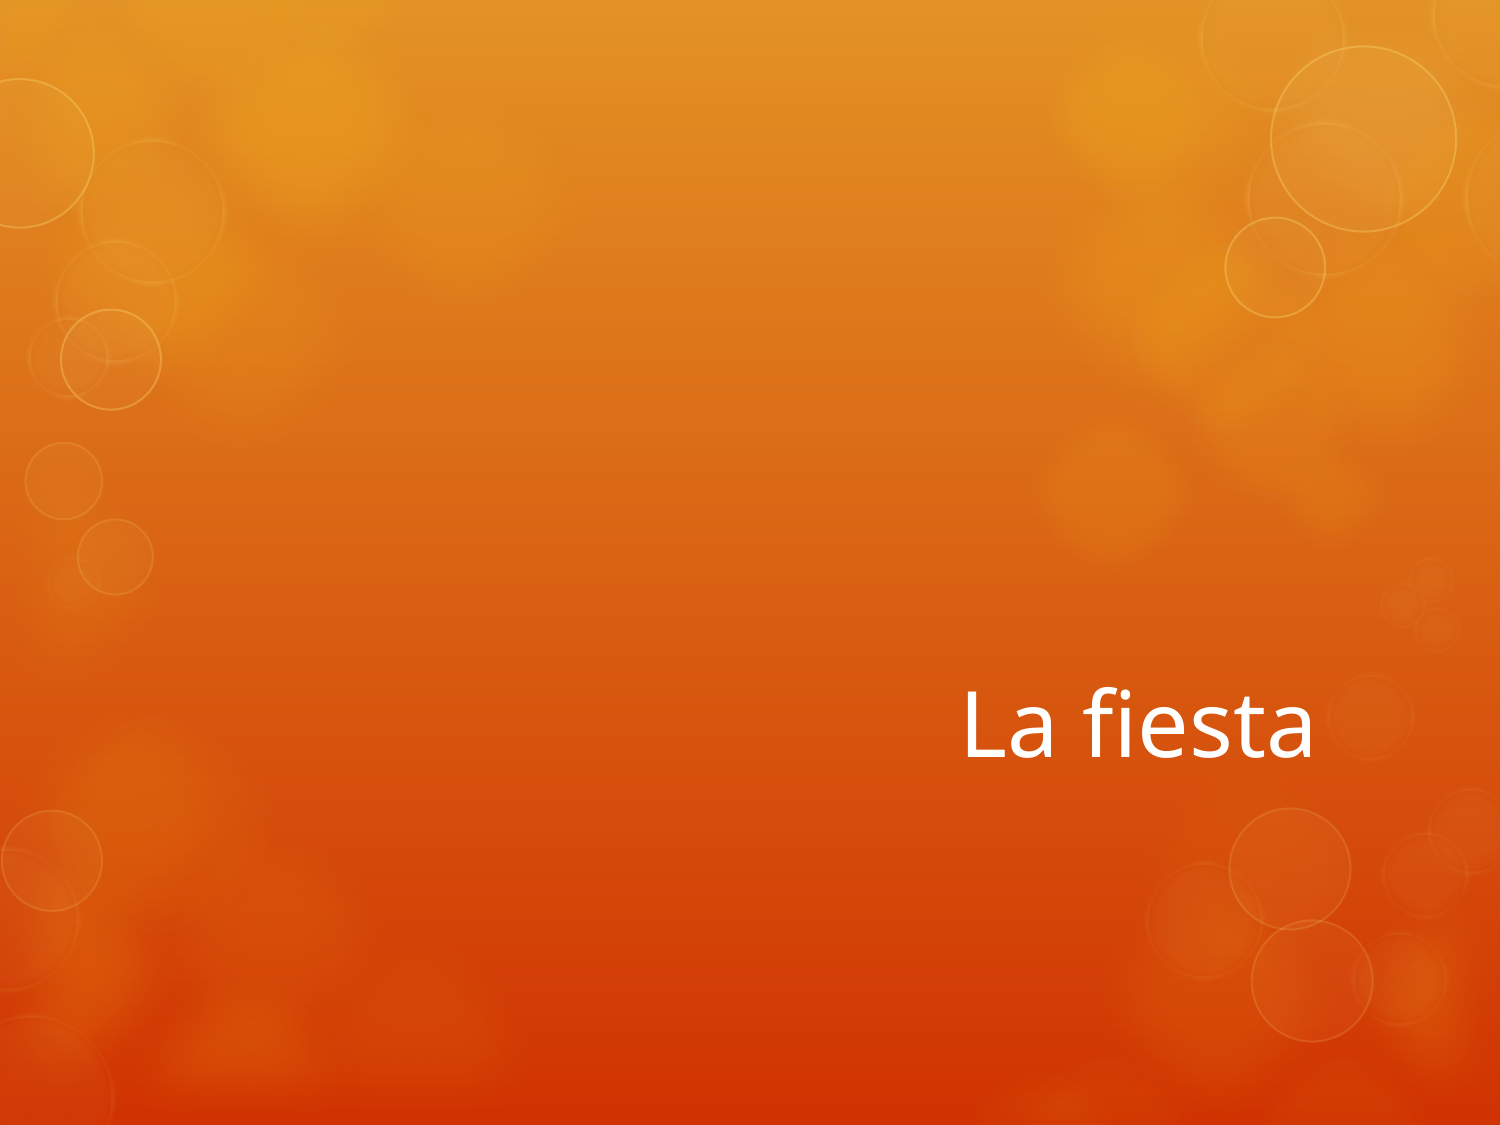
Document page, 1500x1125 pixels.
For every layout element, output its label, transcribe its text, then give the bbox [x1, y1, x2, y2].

title La fiesta [165, 542, 1334, 784]
